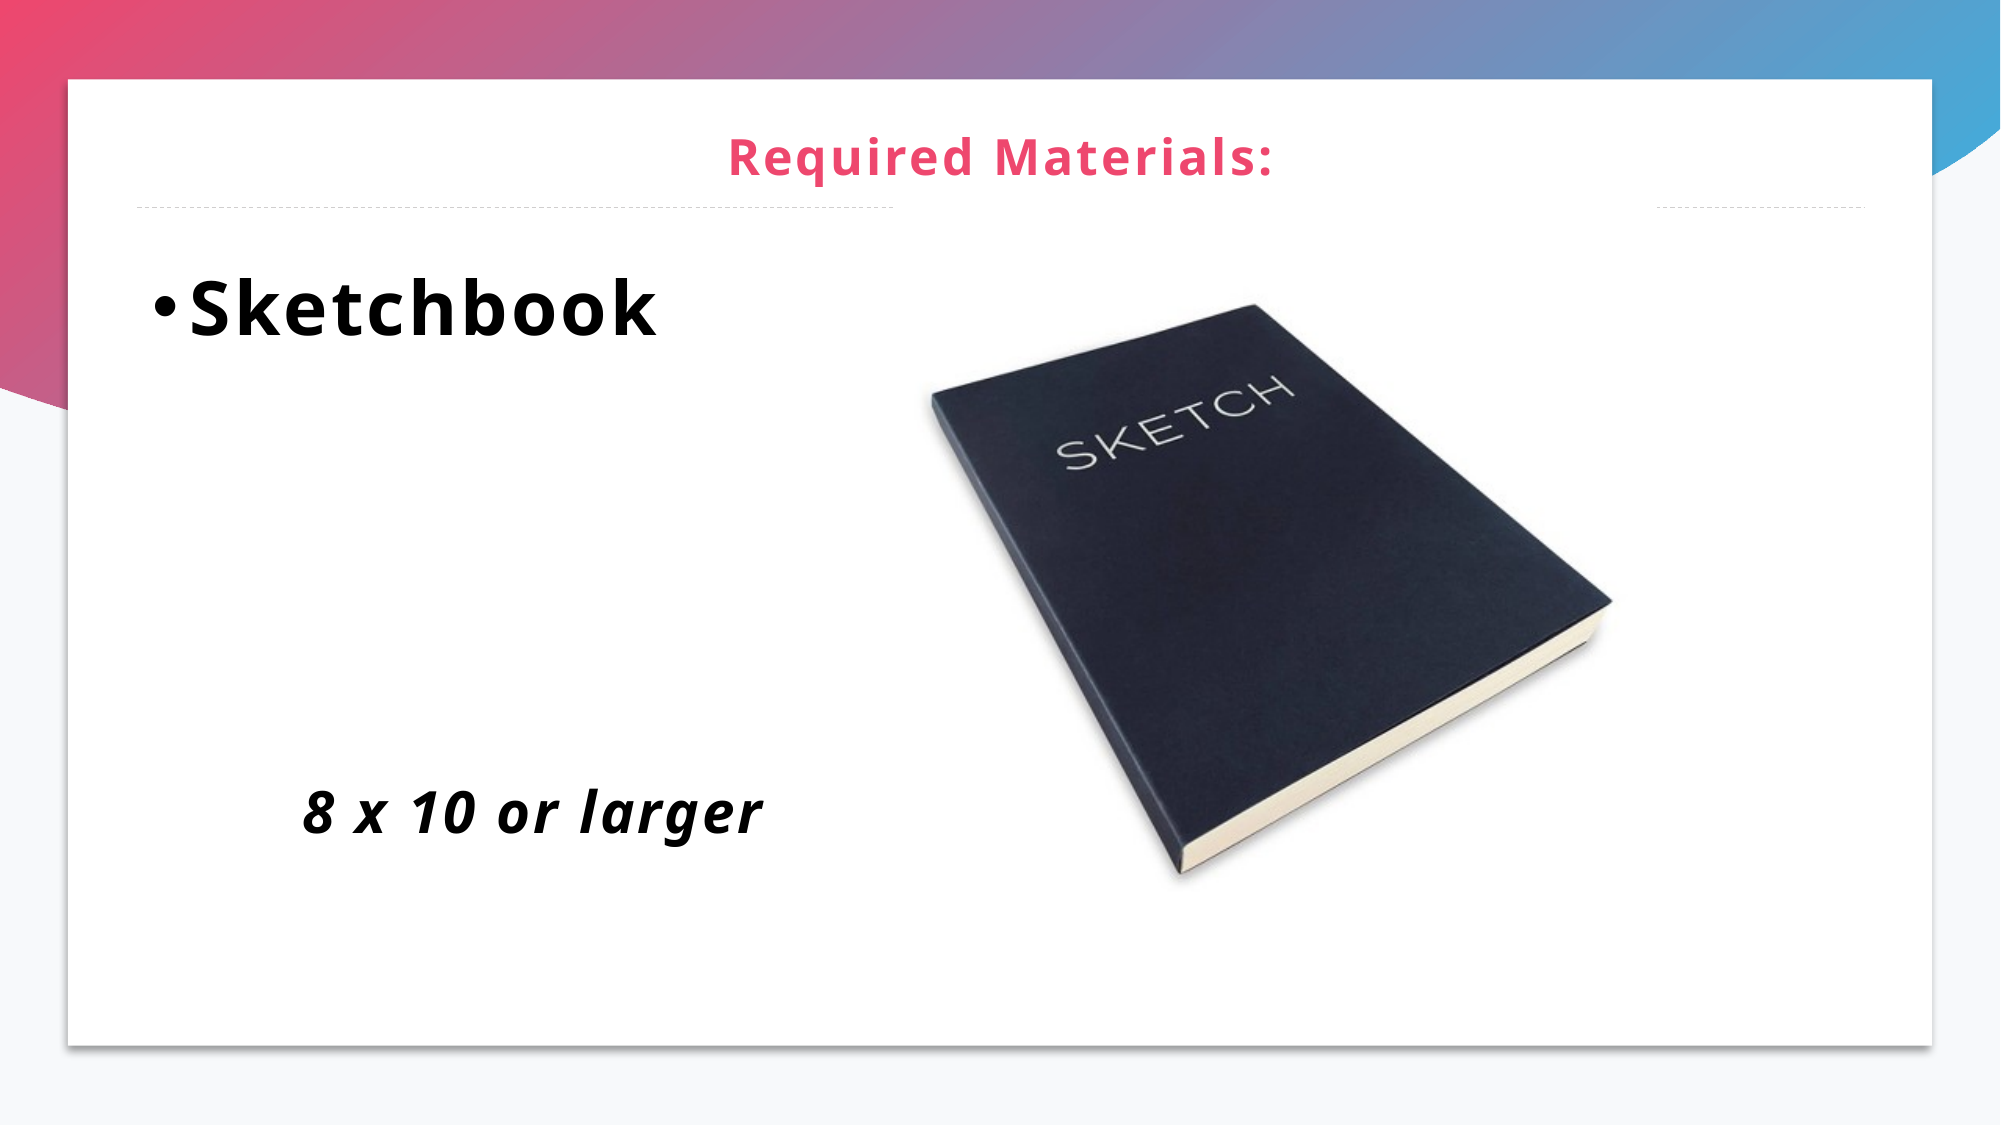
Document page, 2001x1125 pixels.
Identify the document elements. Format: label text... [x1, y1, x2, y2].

title Required Materials: [137, 111, 1863, 207]
picture [893, 207, 1657, 971]
list Sketchbook 8 x 10 or larger [137, 207, 1864, 1014]
